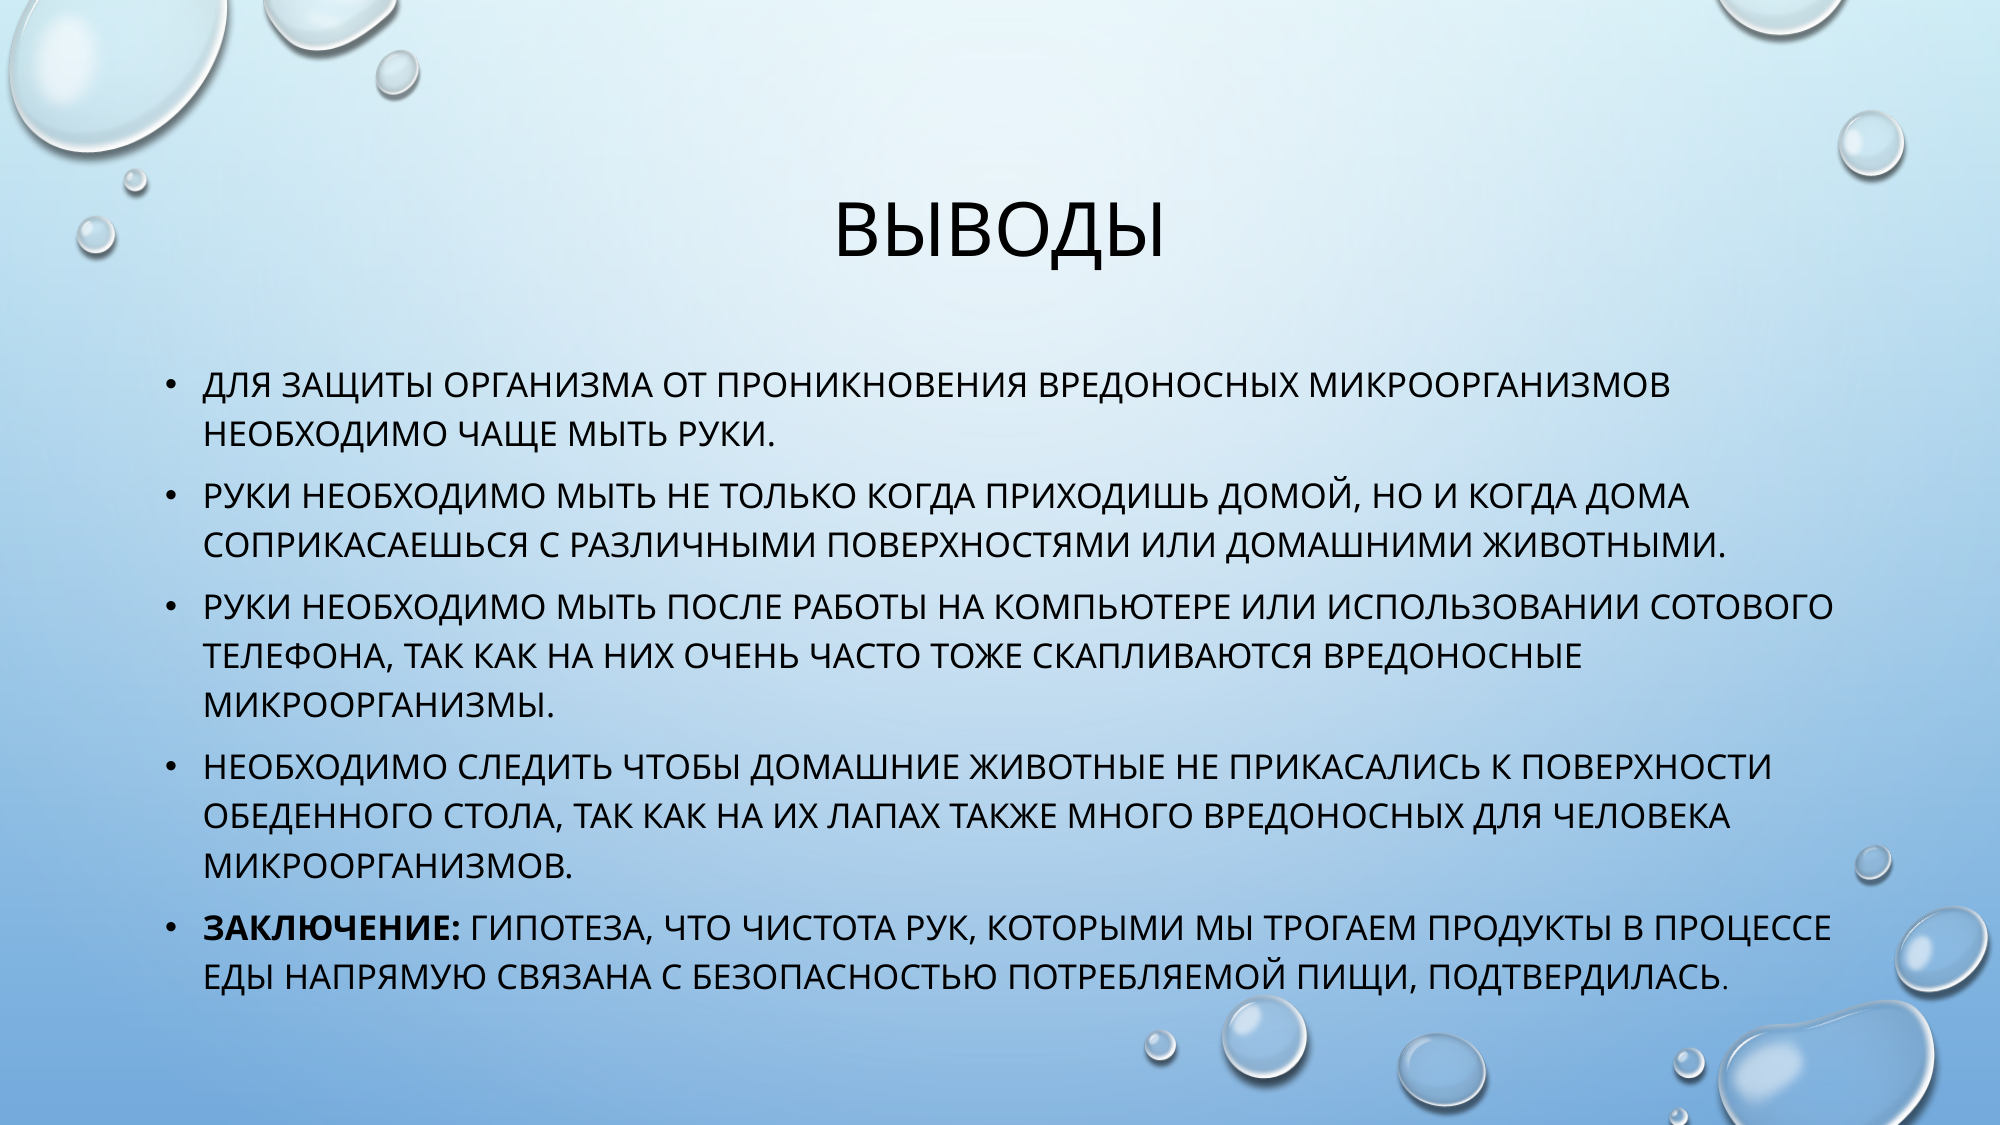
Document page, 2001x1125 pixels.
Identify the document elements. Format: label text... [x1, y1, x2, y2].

picture [0, 0, 2000, 1125]
title выводы [149, 101, 1851, 364]
list Для защиты организма от проникновения вредоносных микроорганизмов необходимо чаще мыть руки. Руки необходимо мыть не только когда приходишь домой, но и когда дома соприкасаешься с различными поверхностями или домашними животными. Руки необходимо мыть после работы на компьютере или использовании сотового телефона, так как на них очень часто тоже скапливаются вредоносные микроорганизмы. Необходимо следить чтобы домашние животные не прикасались к поверхности обеденного стола, так как на их лапах также много вредоносных для человека микроорганизмов. Заключение: гипотеза, что чистота рук, которыми мы трогаем продукты в процессе еды напрямую связана с безопасностью потребляемой пищи, подтвердилась. [150, 347, 1851, 1024]
